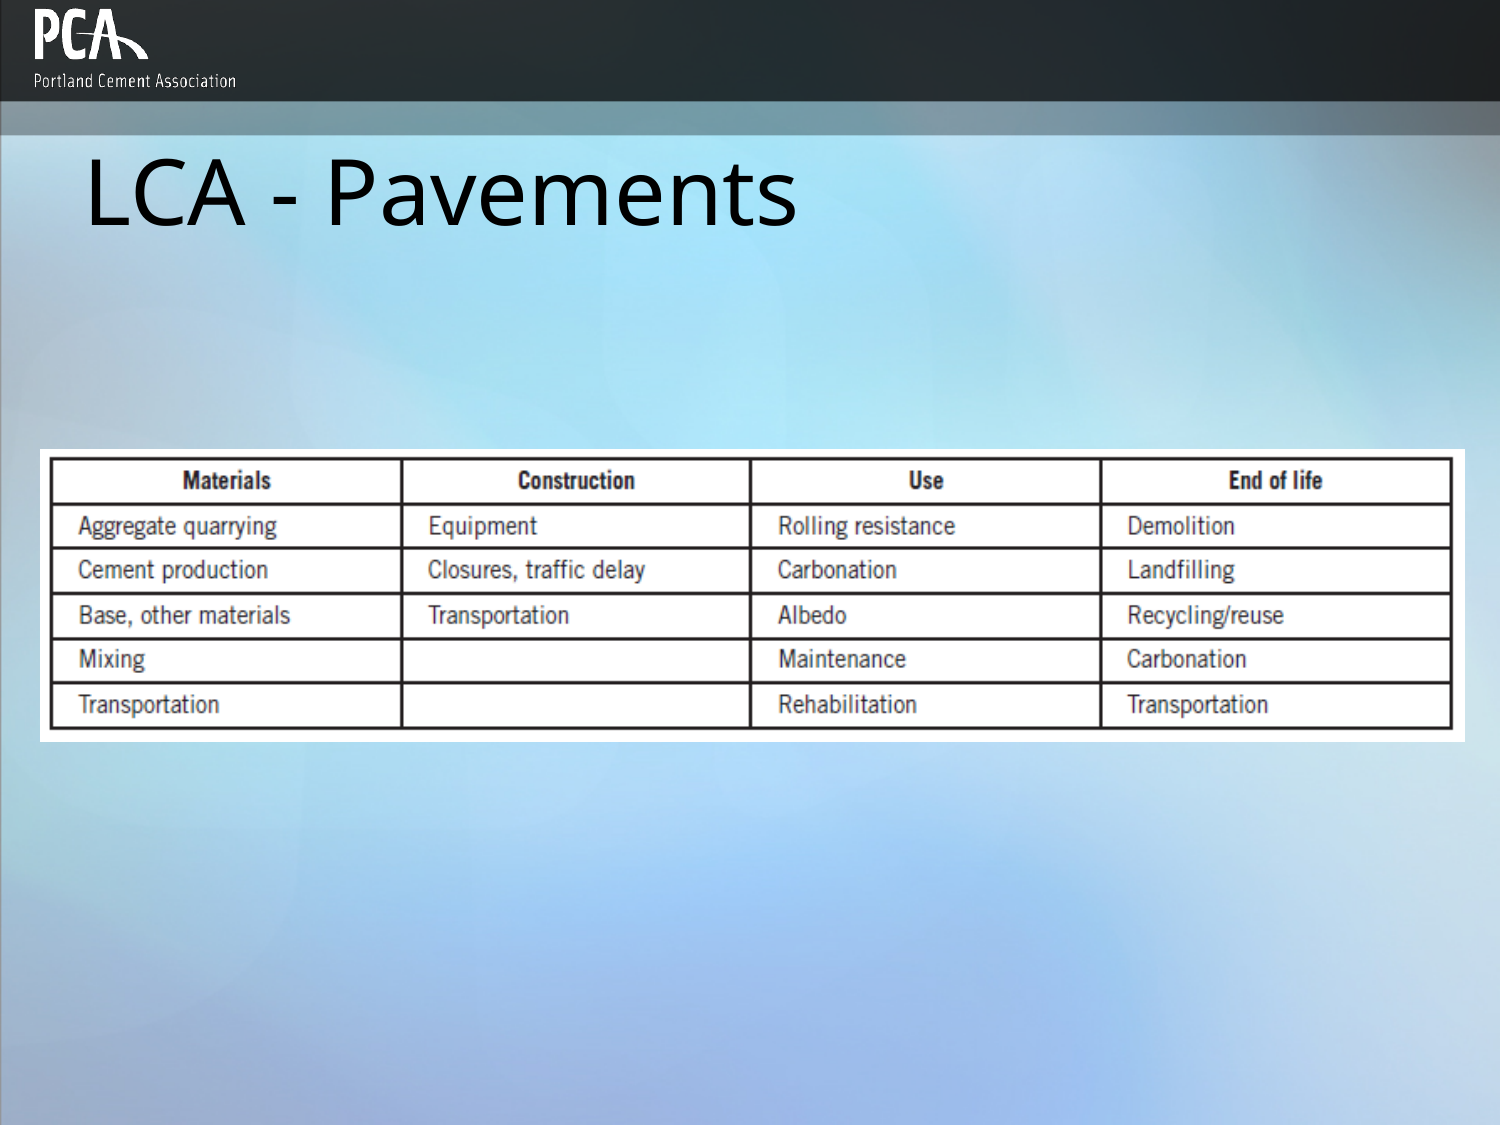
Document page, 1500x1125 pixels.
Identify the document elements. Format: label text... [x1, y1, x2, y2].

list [40, 449, 1465, 742]
title LCA - Pavements [68, 101, 1344, 277]
picture [0, 0, 1500, 1125]
